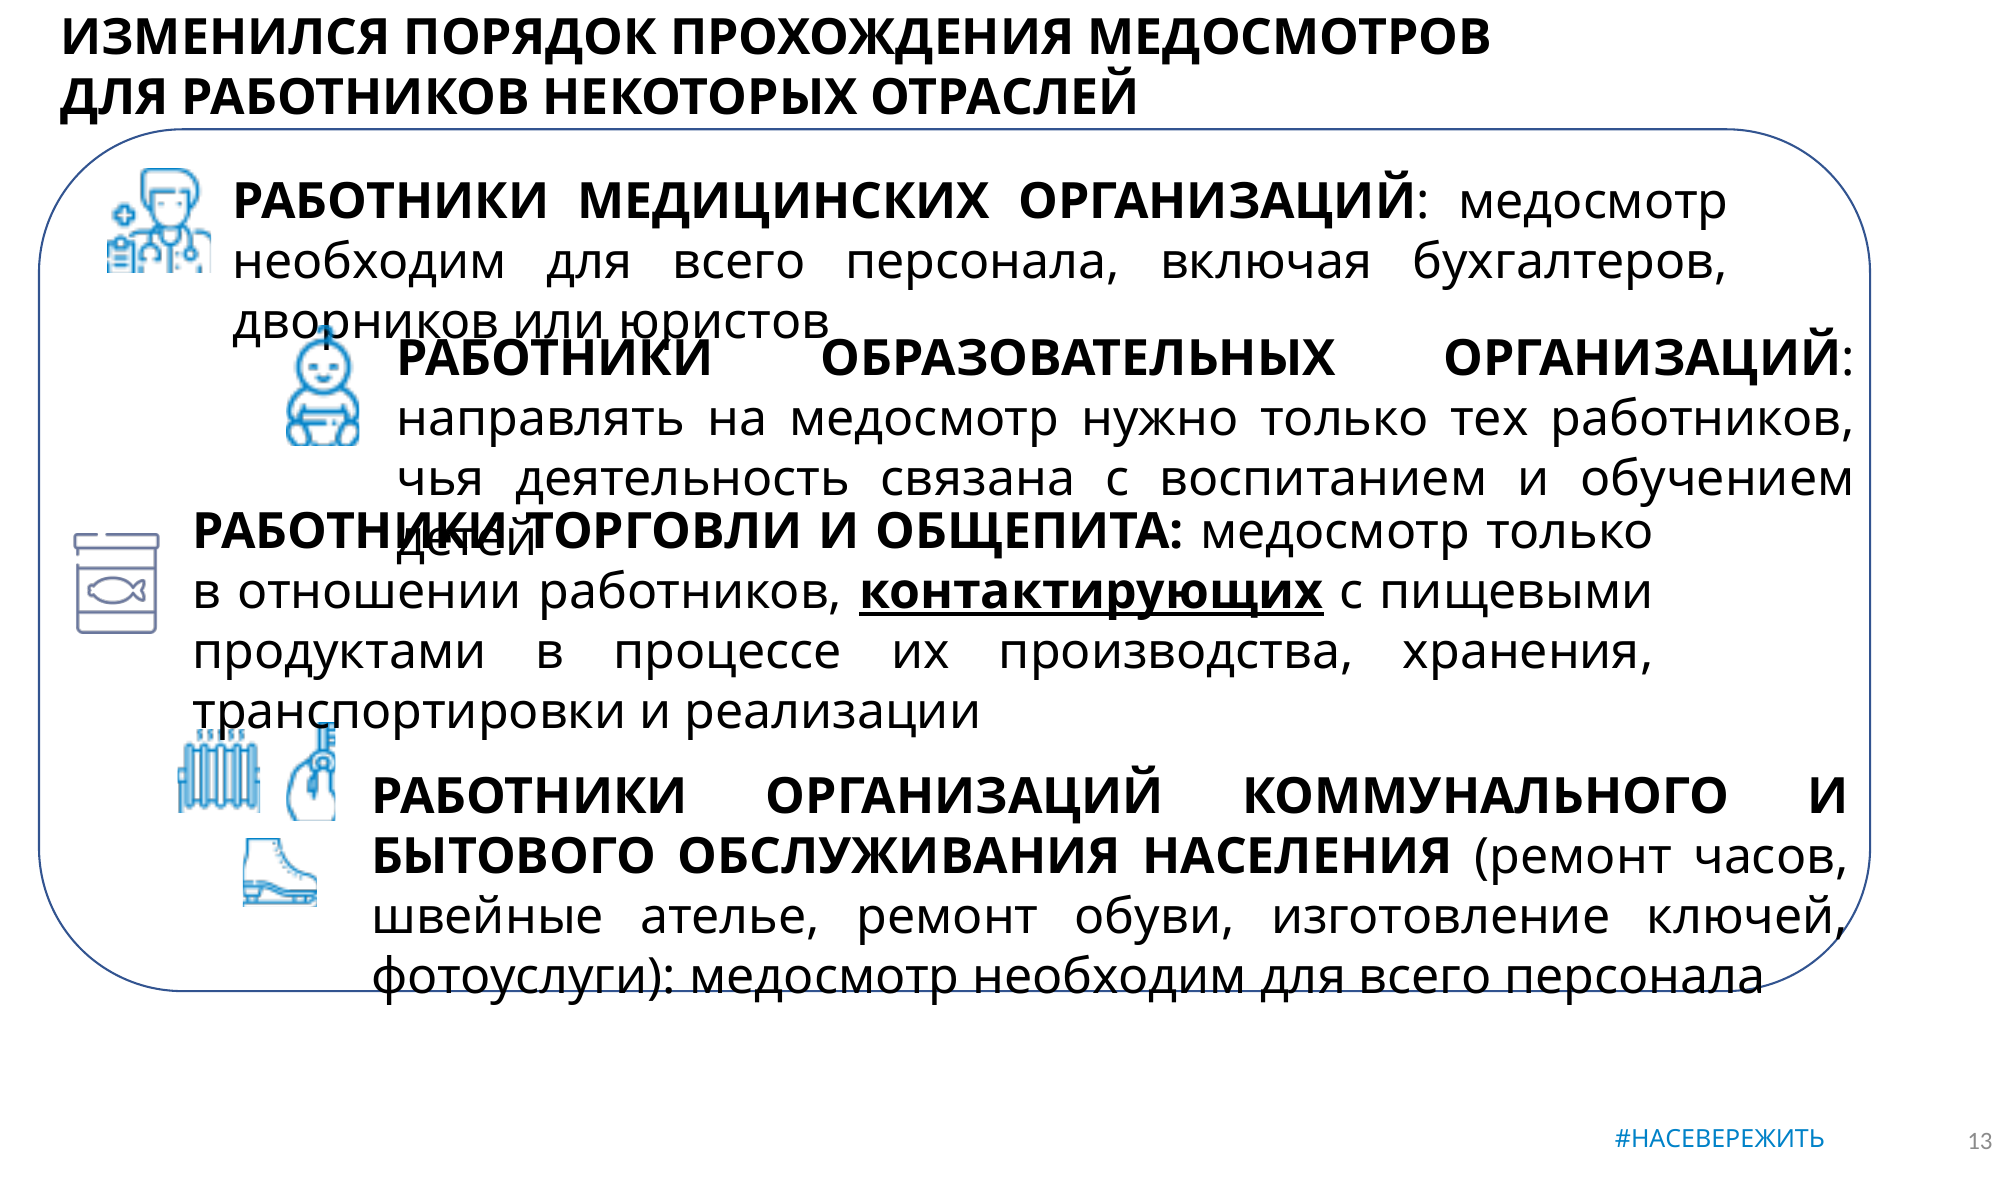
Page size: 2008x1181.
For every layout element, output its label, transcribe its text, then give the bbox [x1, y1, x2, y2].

text_box #НАСЕВЕРЕЖИТЬ [1600, 1115, 1871, 1161]
picture [242, 838, 317, 907]
text_box РАБОТНИКИ МЕДИЦИНСКИХ ОРГАНИЗАЦИЙ: медосмотр необходим для всего персонала, включая бухгалтеров, дворников или юристов [217, 161, 1744, 356]
picture [68, 533, 165, 634]
picture [177, 729, 261, 813]
text_box РАБОТНИКИ ОРГАНИЗАЦИЙ КОММУНАЛЬНОГО И БЫТОВОГО ОБСЛУЖИВАНИЯ НАСЕЛЕНИЯ (ремонт часов, швейные ателье, ремонт обуви, изготовление ключей, фотоуслуги): медосмотр необходим для всего персонала [356, 755, 1864, 1011]
text_box [37, 128, 1872, 993]
picture [286, 325, 360, 446]
text_box ИЗМЕНИЛСЯ ПОРЯДОК ПРОХОЖДЕНИЯ МЕДОСМОТРОВ ДЛЯ РАБОТНИКОВ НЕКОТОРЫХ ОТРАСЛЕЙ [45, 0, 1576, 133]
slide_number 13 [1557, 1109, 2008, 1170]
picture [286, 722, 336, 821]
text_box РАБОТНИКИ ОБРАЗОВАТЕЛЬНЫХ ОРГАНИЗАЦИЙ: направлять на медосмотр нужно только тех работников, чья деятельность связана с воспитанием и обучением детей [381, 317, 1871, 573]
text_box РАБОТНИКИ ТОРГОВЛИ И ОБЩЕПИТА: медосмотр только в отношении работников, контактирующих с пищевыми продуктами в процессе их производства, хранения, транспортировки и реализации [177, 491, 1669, 747]
picture [107, 168, 212, 273]
